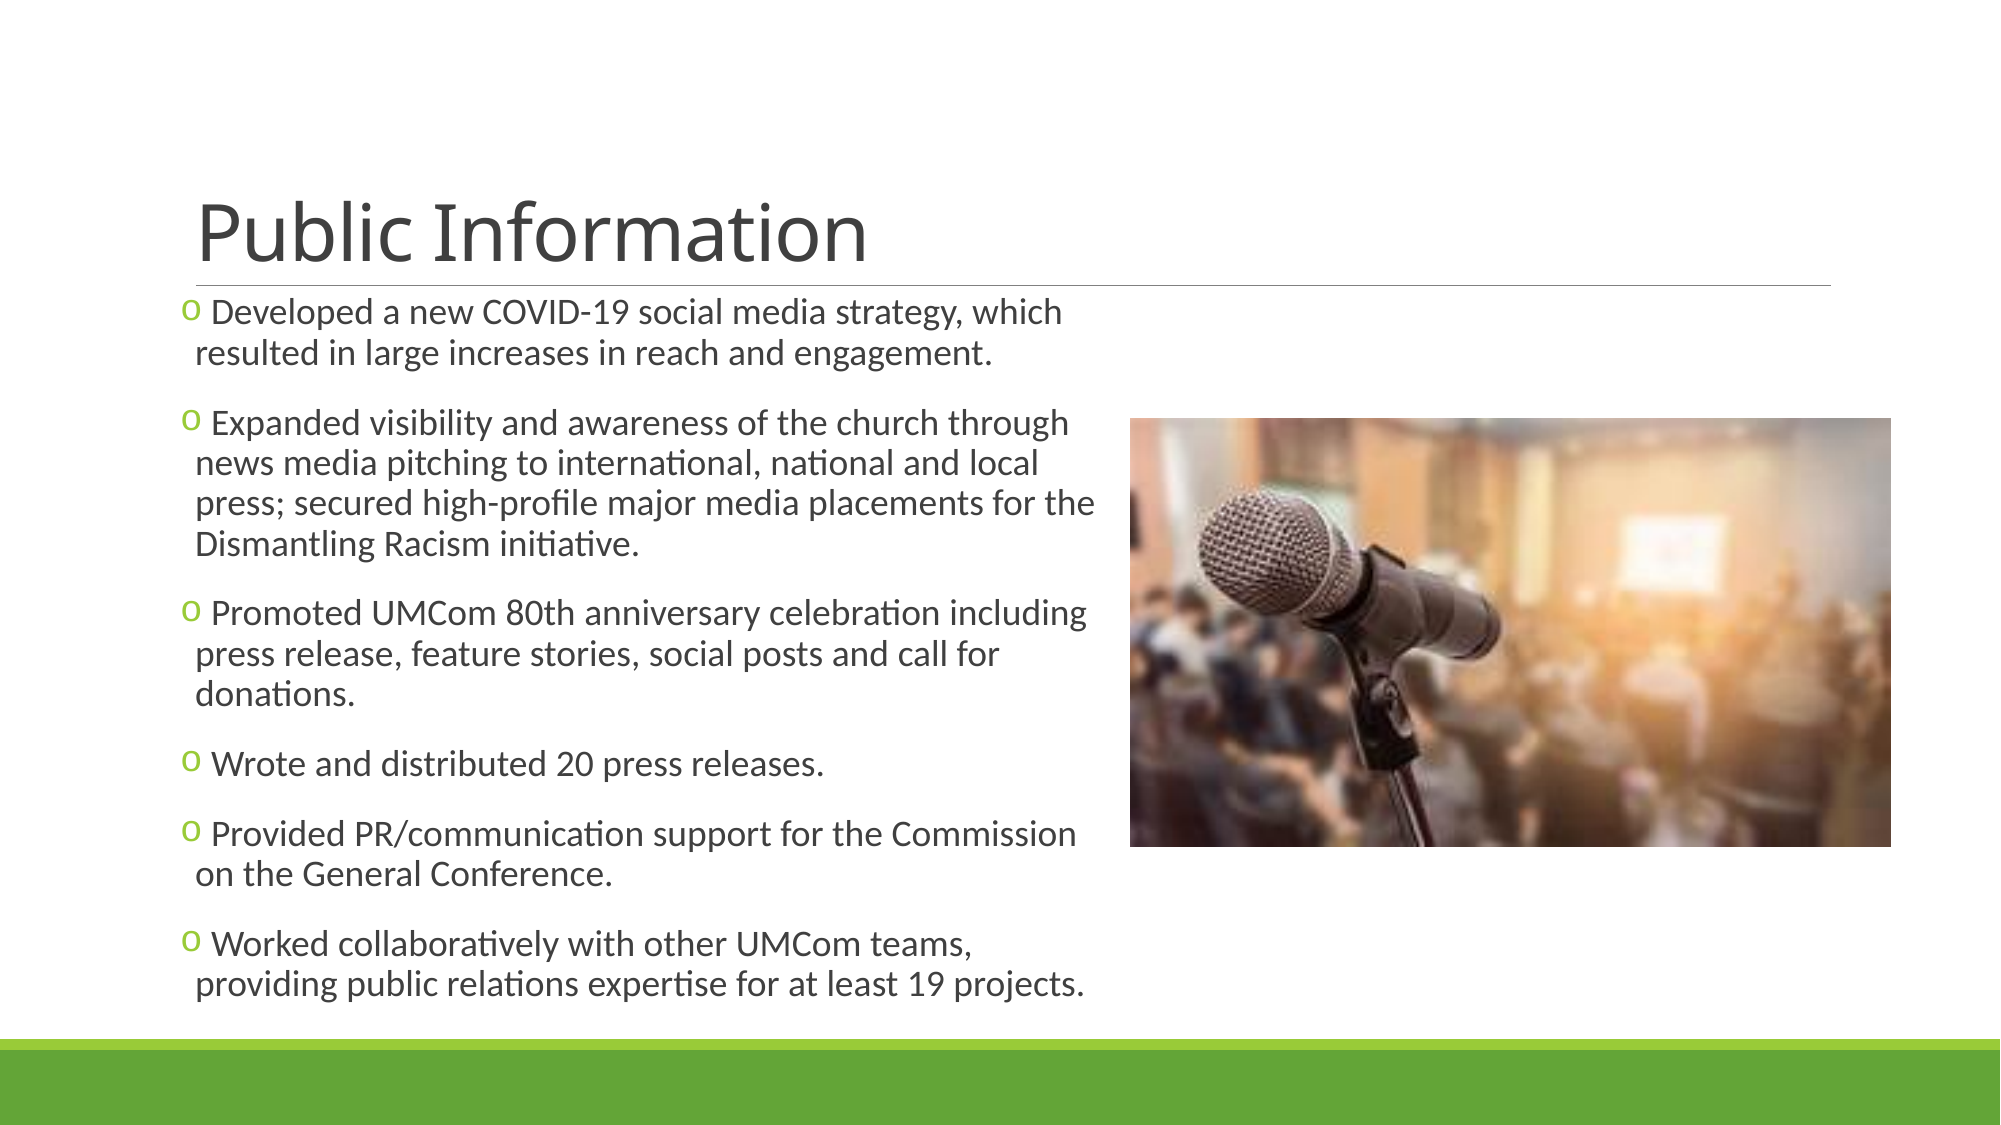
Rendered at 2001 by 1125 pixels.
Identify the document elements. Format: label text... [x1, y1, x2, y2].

list Developed a new COVID-19 social media strategy, which resulted in large increases in reach and engagement. Expanded visibility and awareness of the church through news media pitching to international, national and local press; secured high-profile major media placements for the Dismantling Racism initiative. Promoted UMCom 80th anniversary celebration including press release, feature stories, social posts and call for donations. Wrote and distributed 20 press releases. Provided PR/communication support for the Commission on the General Conference. Worked collaboratively with other UMCom teams, providing public relations expertise for at least 19 projects. [180, 285, 1099, 1019]
title Public Information [180, 47, 1830, 285]
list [1129, 418, 1891, 847]
